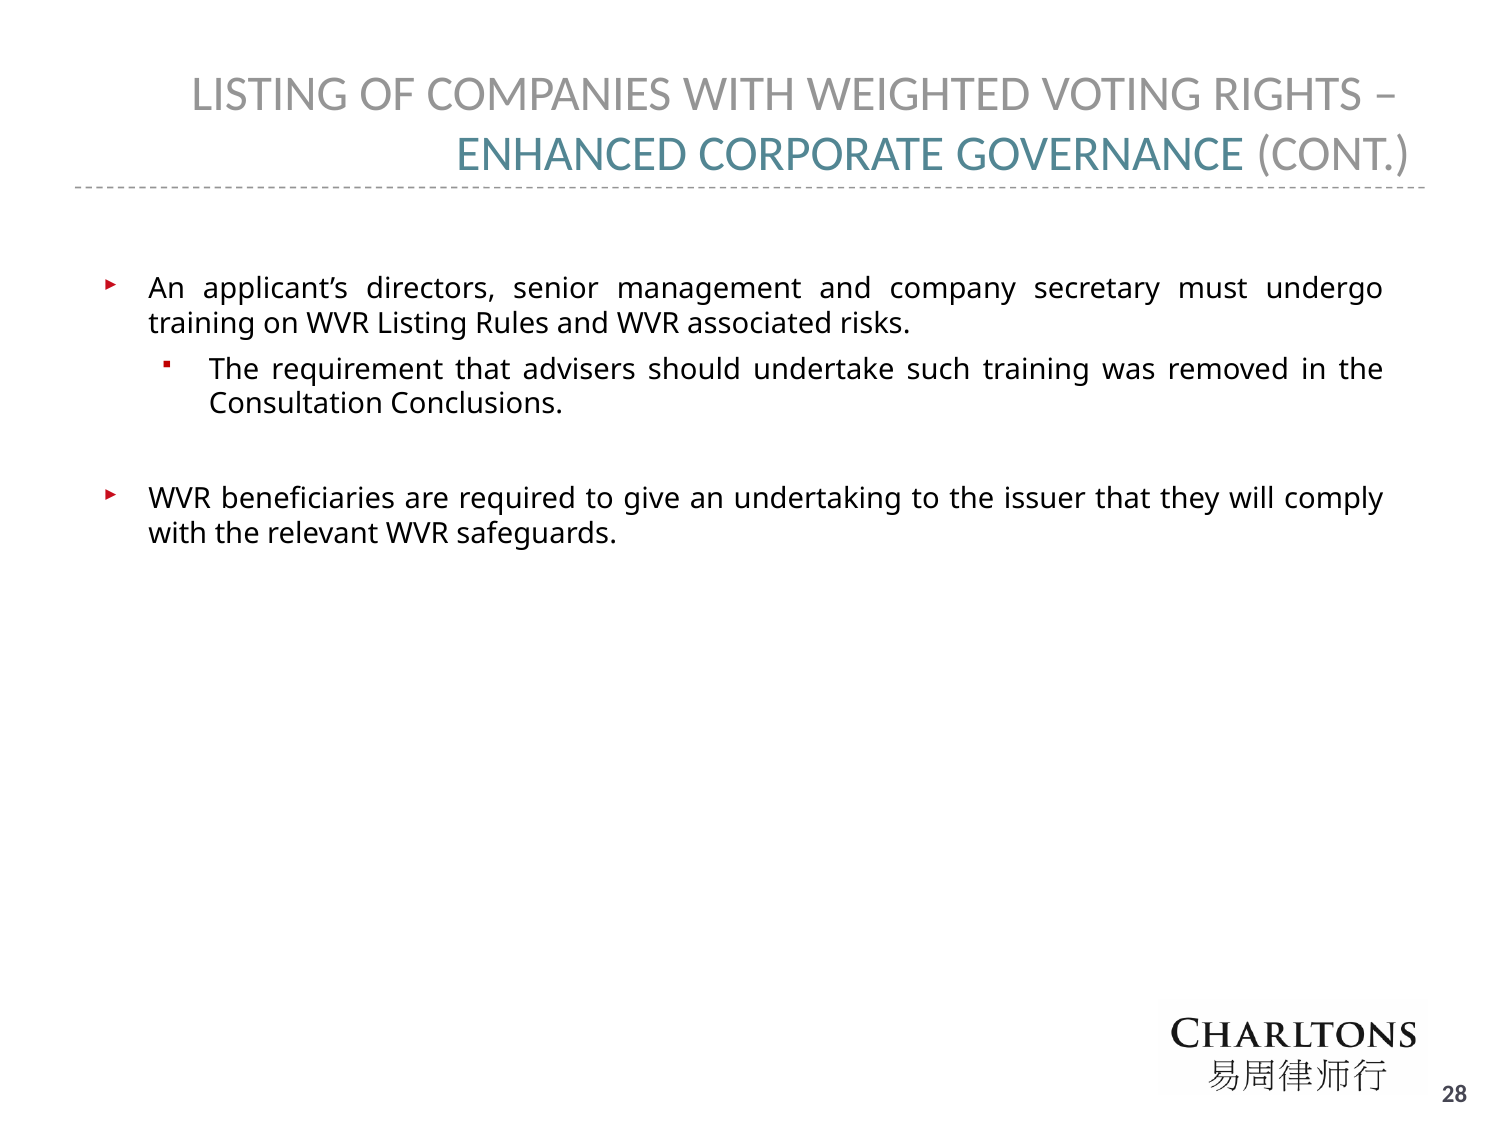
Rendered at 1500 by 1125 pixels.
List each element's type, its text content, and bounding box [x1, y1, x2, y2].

slide_number 27 [1157, 1070, 1483, 1107]
list An applicant’s directors, senior management and company secretary must undergo training on WVR Listing Rules and WVR associated risks. The requirement that advisers should undertake such training was removed in the Consultation Conclusions. WVR beneficiaries are required to give an undertaking to the issuer that they will comply with the relevant WVR safeguards. [88, 214, 1400, 1010]
picture [1158, 999, 1428, 1070]
title LISTING OF COMPANIES WITH WEIGHTED VOTING RIGHTS – ENHANCED CORPORATE GOVERNANCE (CONT.) [75, 24, 1425, 188]
